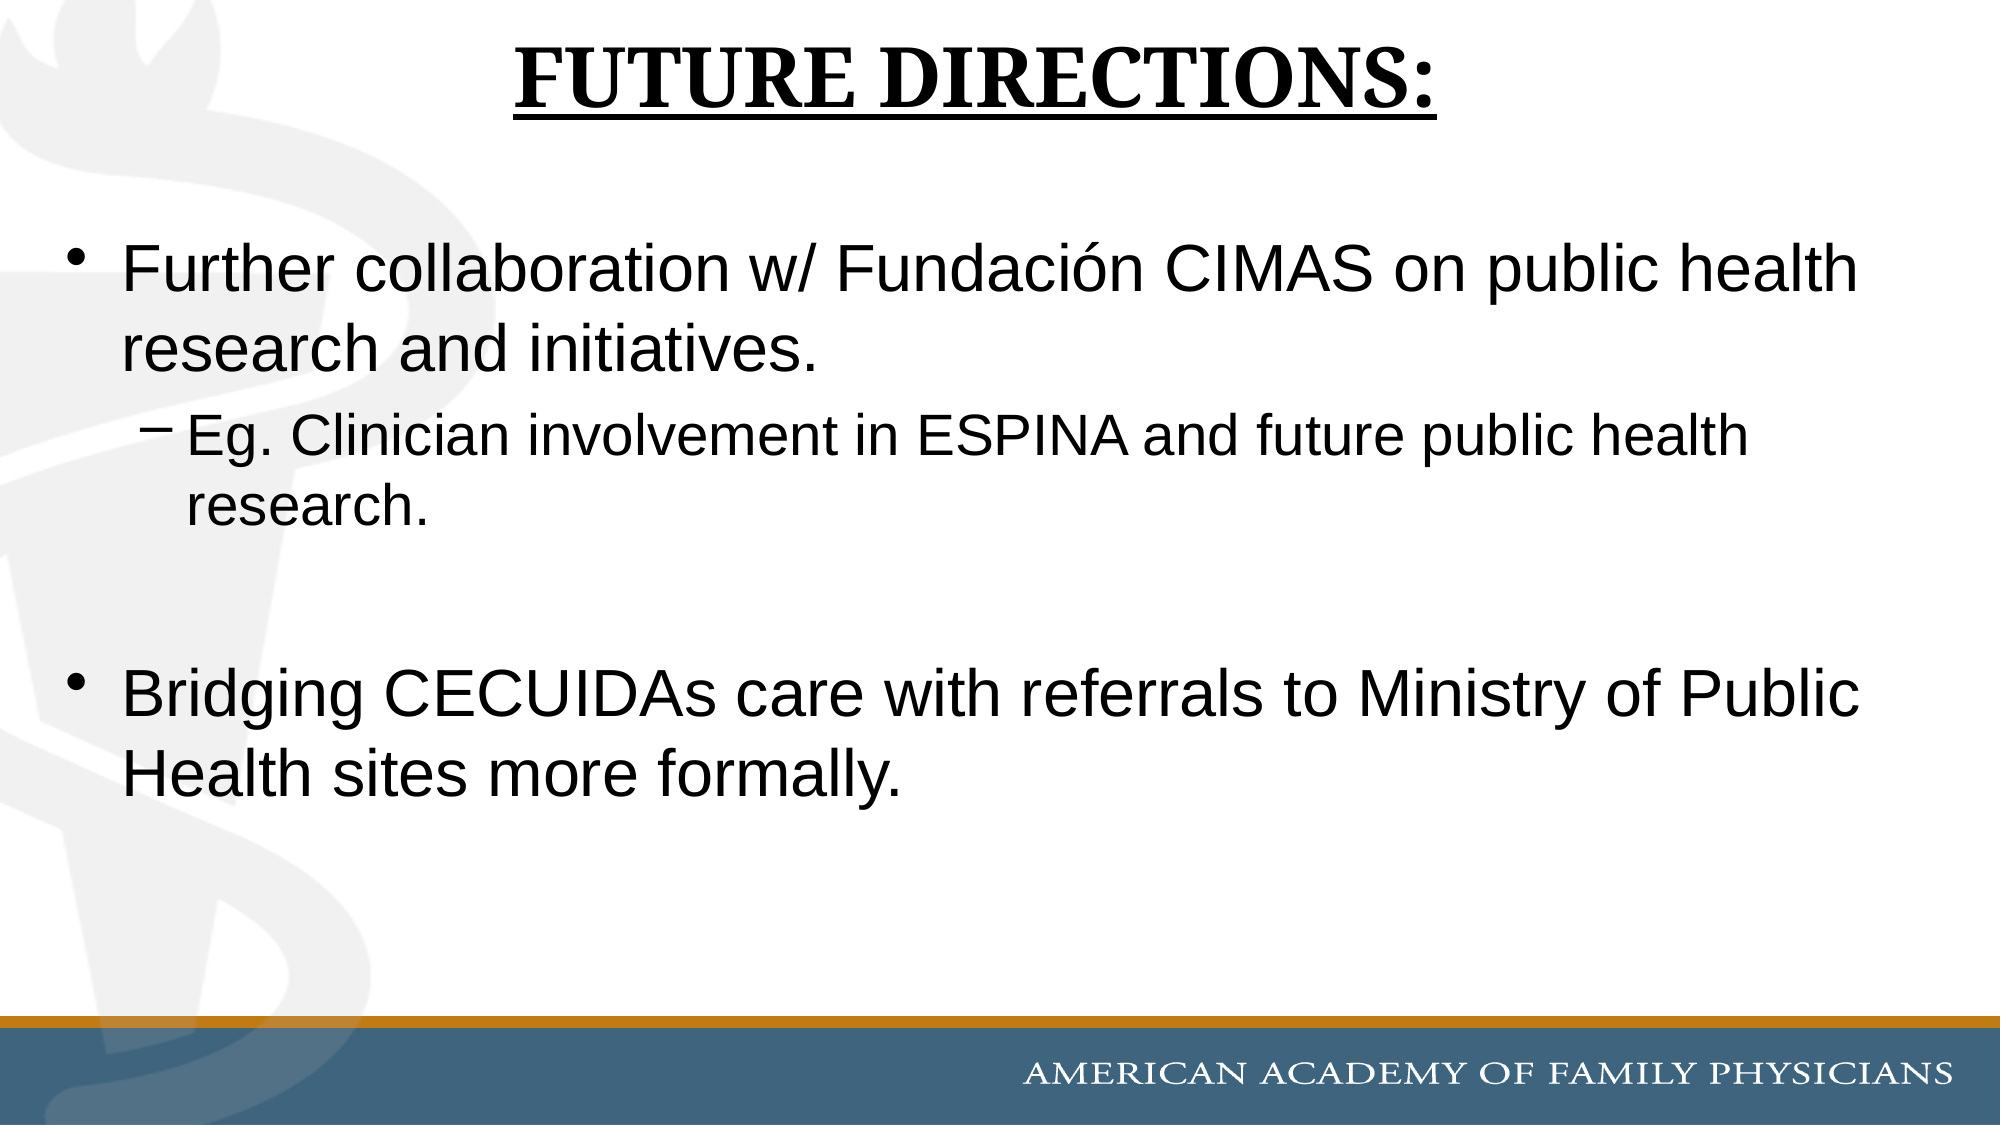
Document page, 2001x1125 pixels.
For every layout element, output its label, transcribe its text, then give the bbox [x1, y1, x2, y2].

picture [0, 0, 2000, 1125]
title FUTURE DIRECTIONS: [50, 23, 1900, 124]
list Further collaboration w/ Fundación CIMAS on public health research and initiatives. Eg. Clinician involvement in ESPINA and future public health research. Bridging CECUIDAs care with referrals to Ministry of Public Health sites more formally. [50, 124, 1950, 1005]
